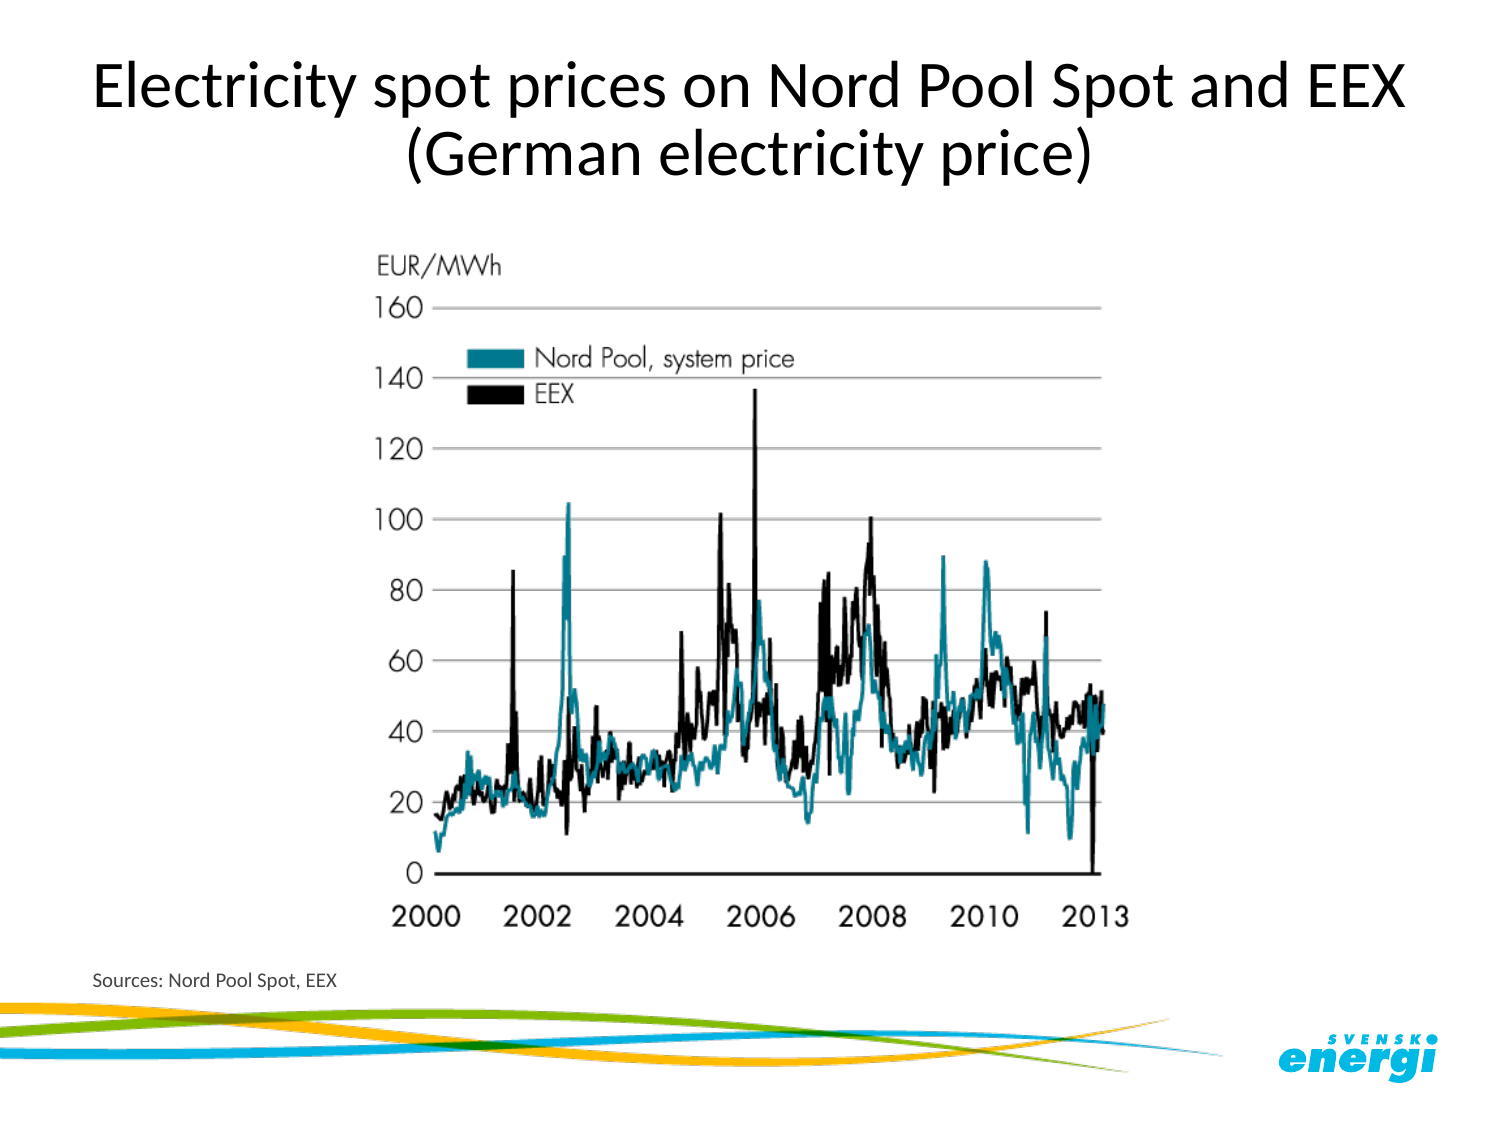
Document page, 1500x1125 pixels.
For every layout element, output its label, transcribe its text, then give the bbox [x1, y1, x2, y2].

picture [0, 990, 1233, 1125]
title Electricity spot prices on Nord Pool Spot and EEX (German electricity price) [0, 30, 1500, 197]
list Sources: Nord Pool Spot, EEX [77, 962, 922, 993]
picture [360, 243, 1142, 936]
